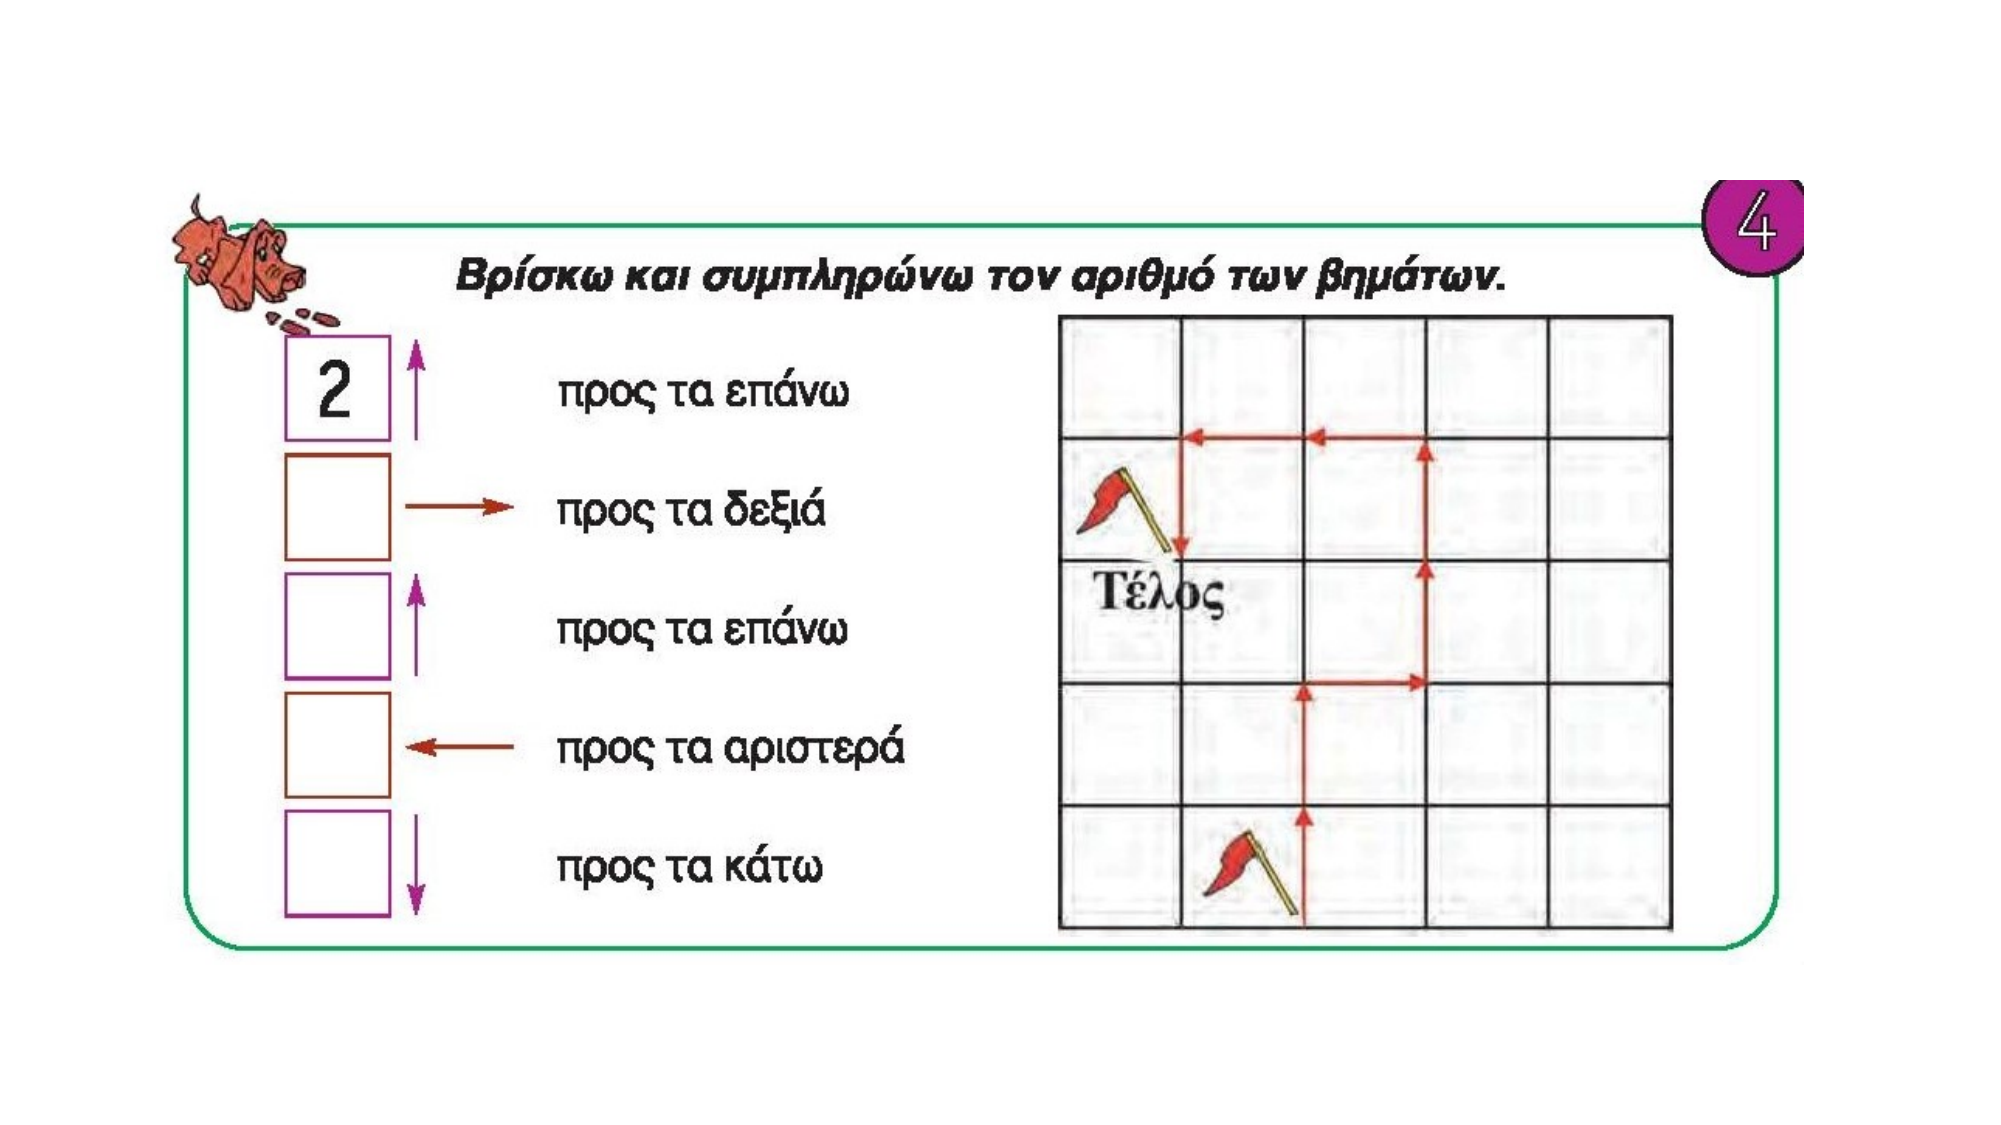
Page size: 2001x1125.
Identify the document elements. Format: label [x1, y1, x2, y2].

picture [156, 180, 1804, 965]
